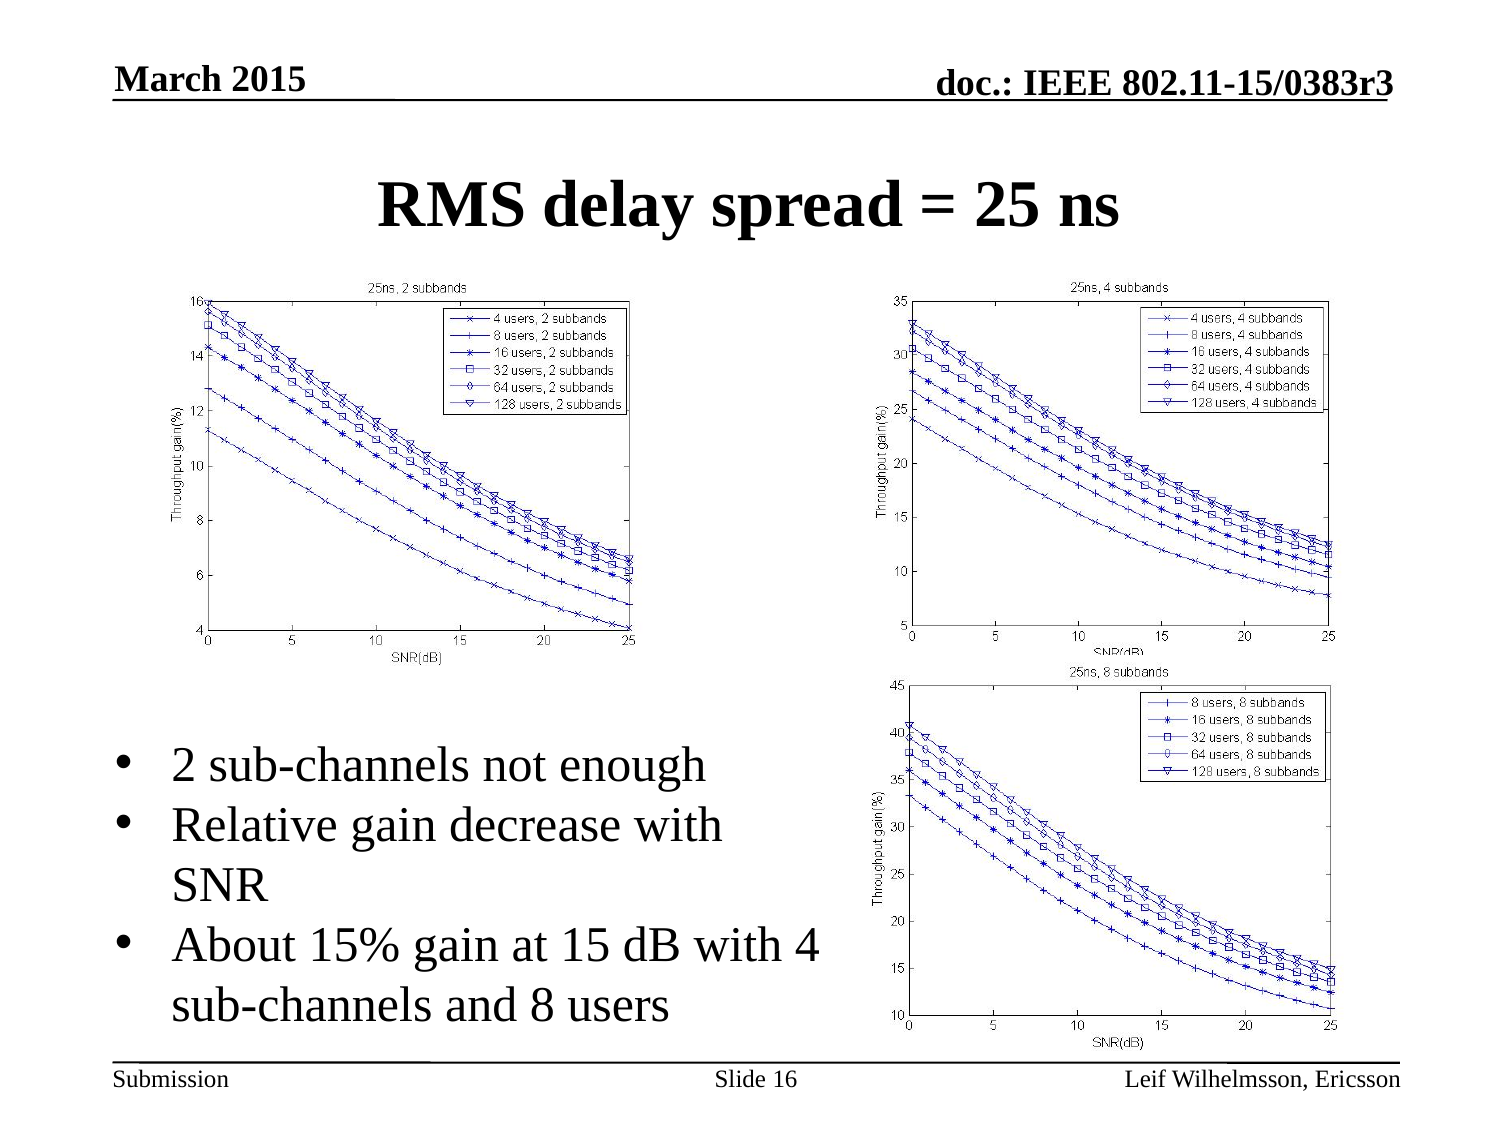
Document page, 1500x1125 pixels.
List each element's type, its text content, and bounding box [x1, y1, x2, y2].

picture [136, 271, 680, 674]
picture [838, 271, 1383, 1059]
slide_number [114, 54, 423, 100]
title RMS delay spread = 25 ns [112, 112, 1388, 288]
text_box 2 sub-channels not enough Relative gain decrease with SNR About 15% gain at 15 dB with 4 sub-channels and 8 users [100, 724, 833, 1039]
slide_number Slide 16 [712, 1061, 800, 1123]
footer Leif Wilhelmsson, Ericsson [878, 1061, 1402, 1093]
